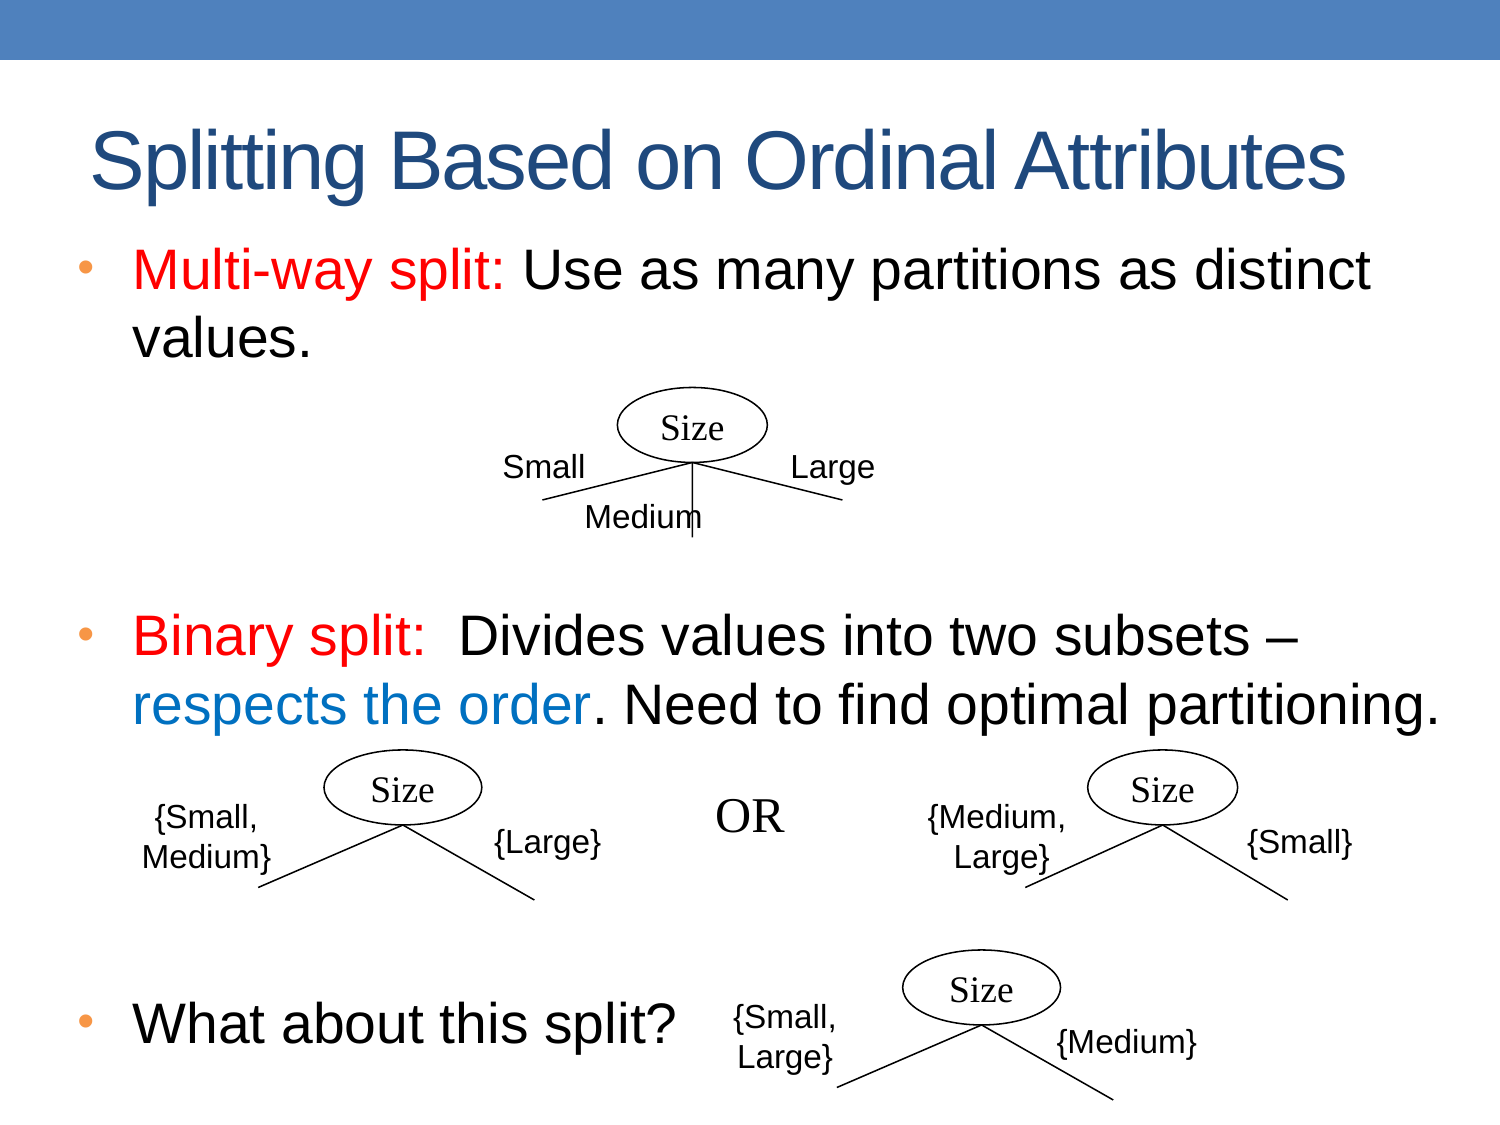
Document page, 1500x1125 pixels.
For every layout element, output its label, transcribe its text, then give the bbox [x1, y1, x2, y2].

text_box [124, 749, 617, 901]
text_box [703, 949, 1213, 1101]
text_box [912, 749, 1368, 901]
list Multi-way split: Use as many partitions as distinct values. Binary split: Divides values into two subsets – respects the order. Need to find optimal partitioning. What about this split? [62, 224, 1463, 1088]
text_box OR [700, 775, 800, 850]
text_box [487, 387, 891, 543]
title Splitting Based on Ordinal Attributes [74, 75, 1425, 238]
